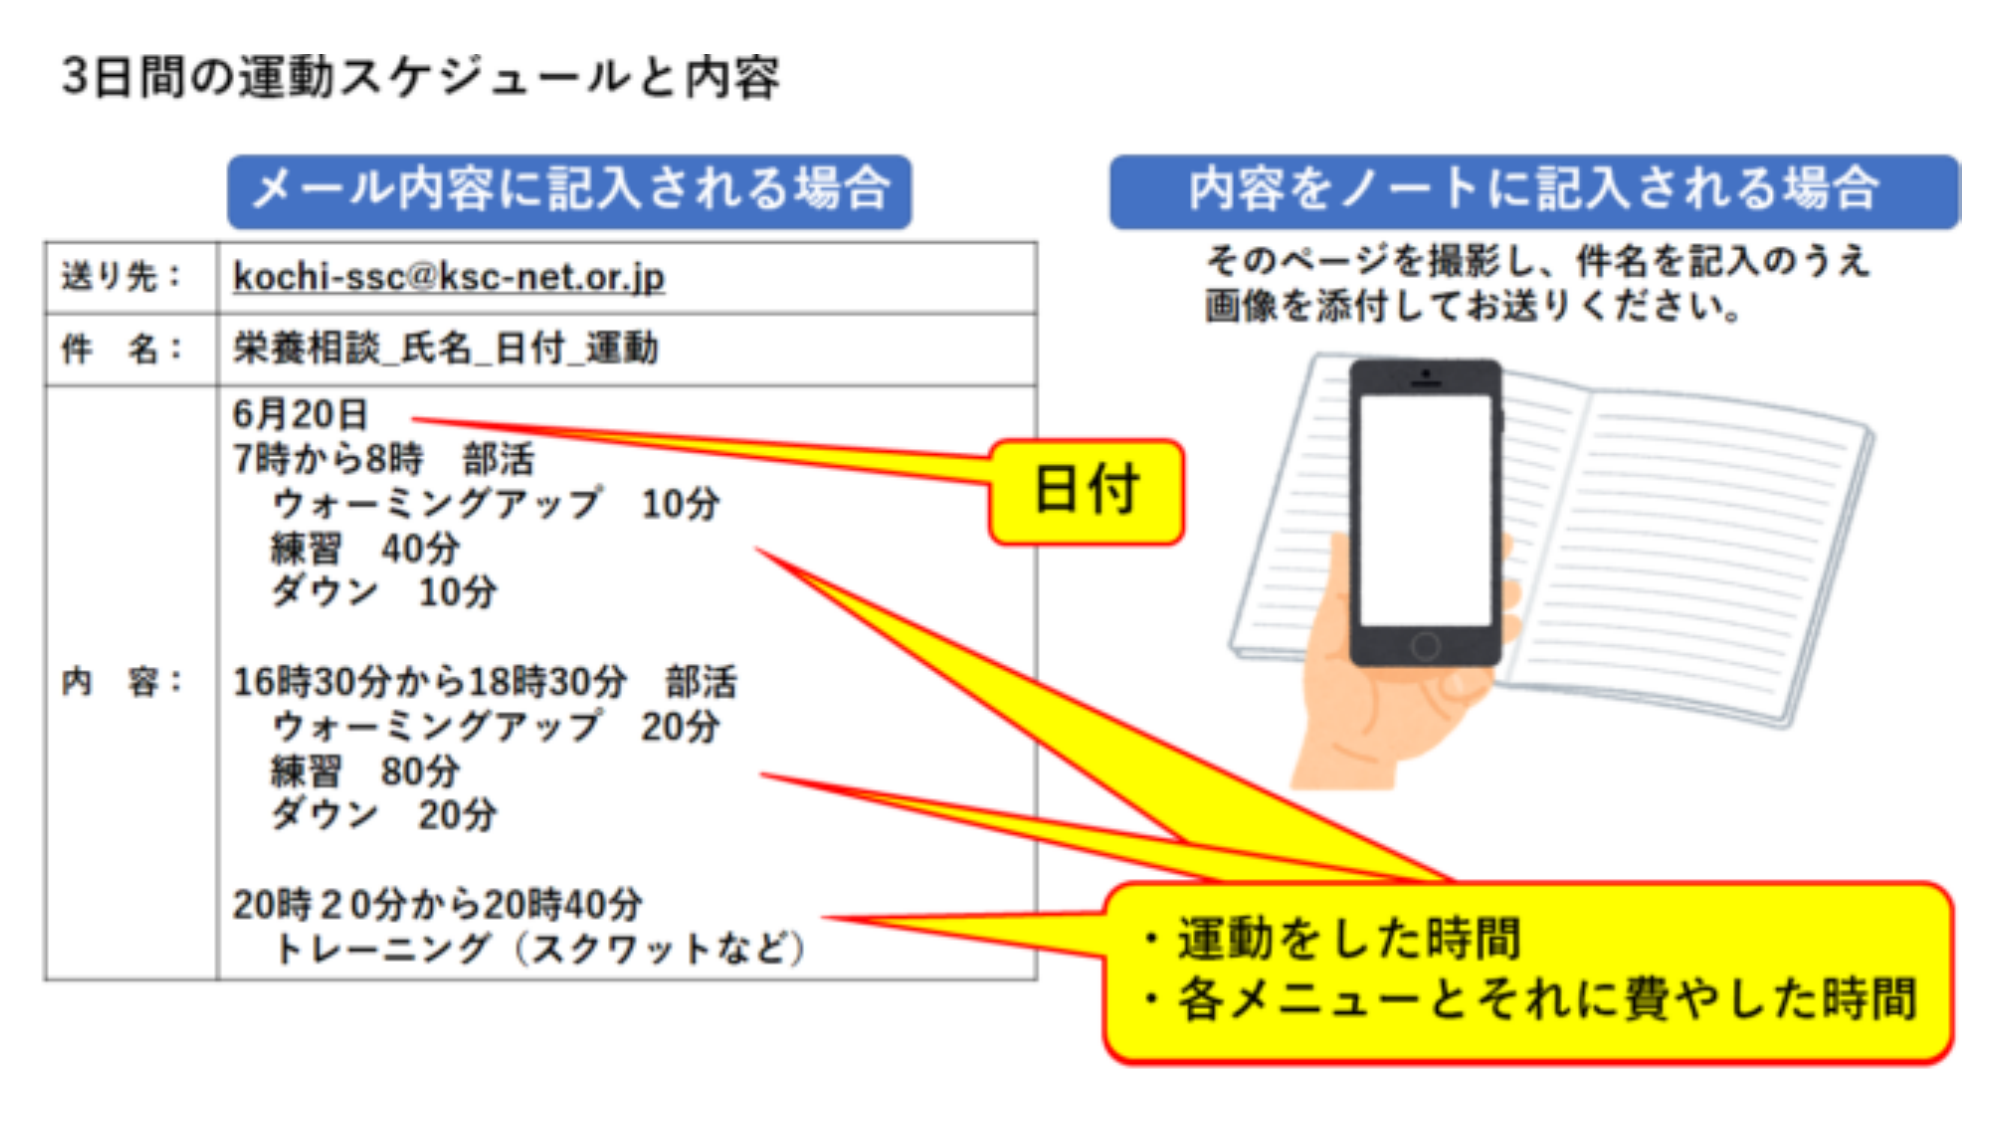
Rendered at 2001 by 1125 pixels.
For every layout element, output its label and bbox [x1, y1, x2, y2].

picture [40, 54, 1962, 1072]
